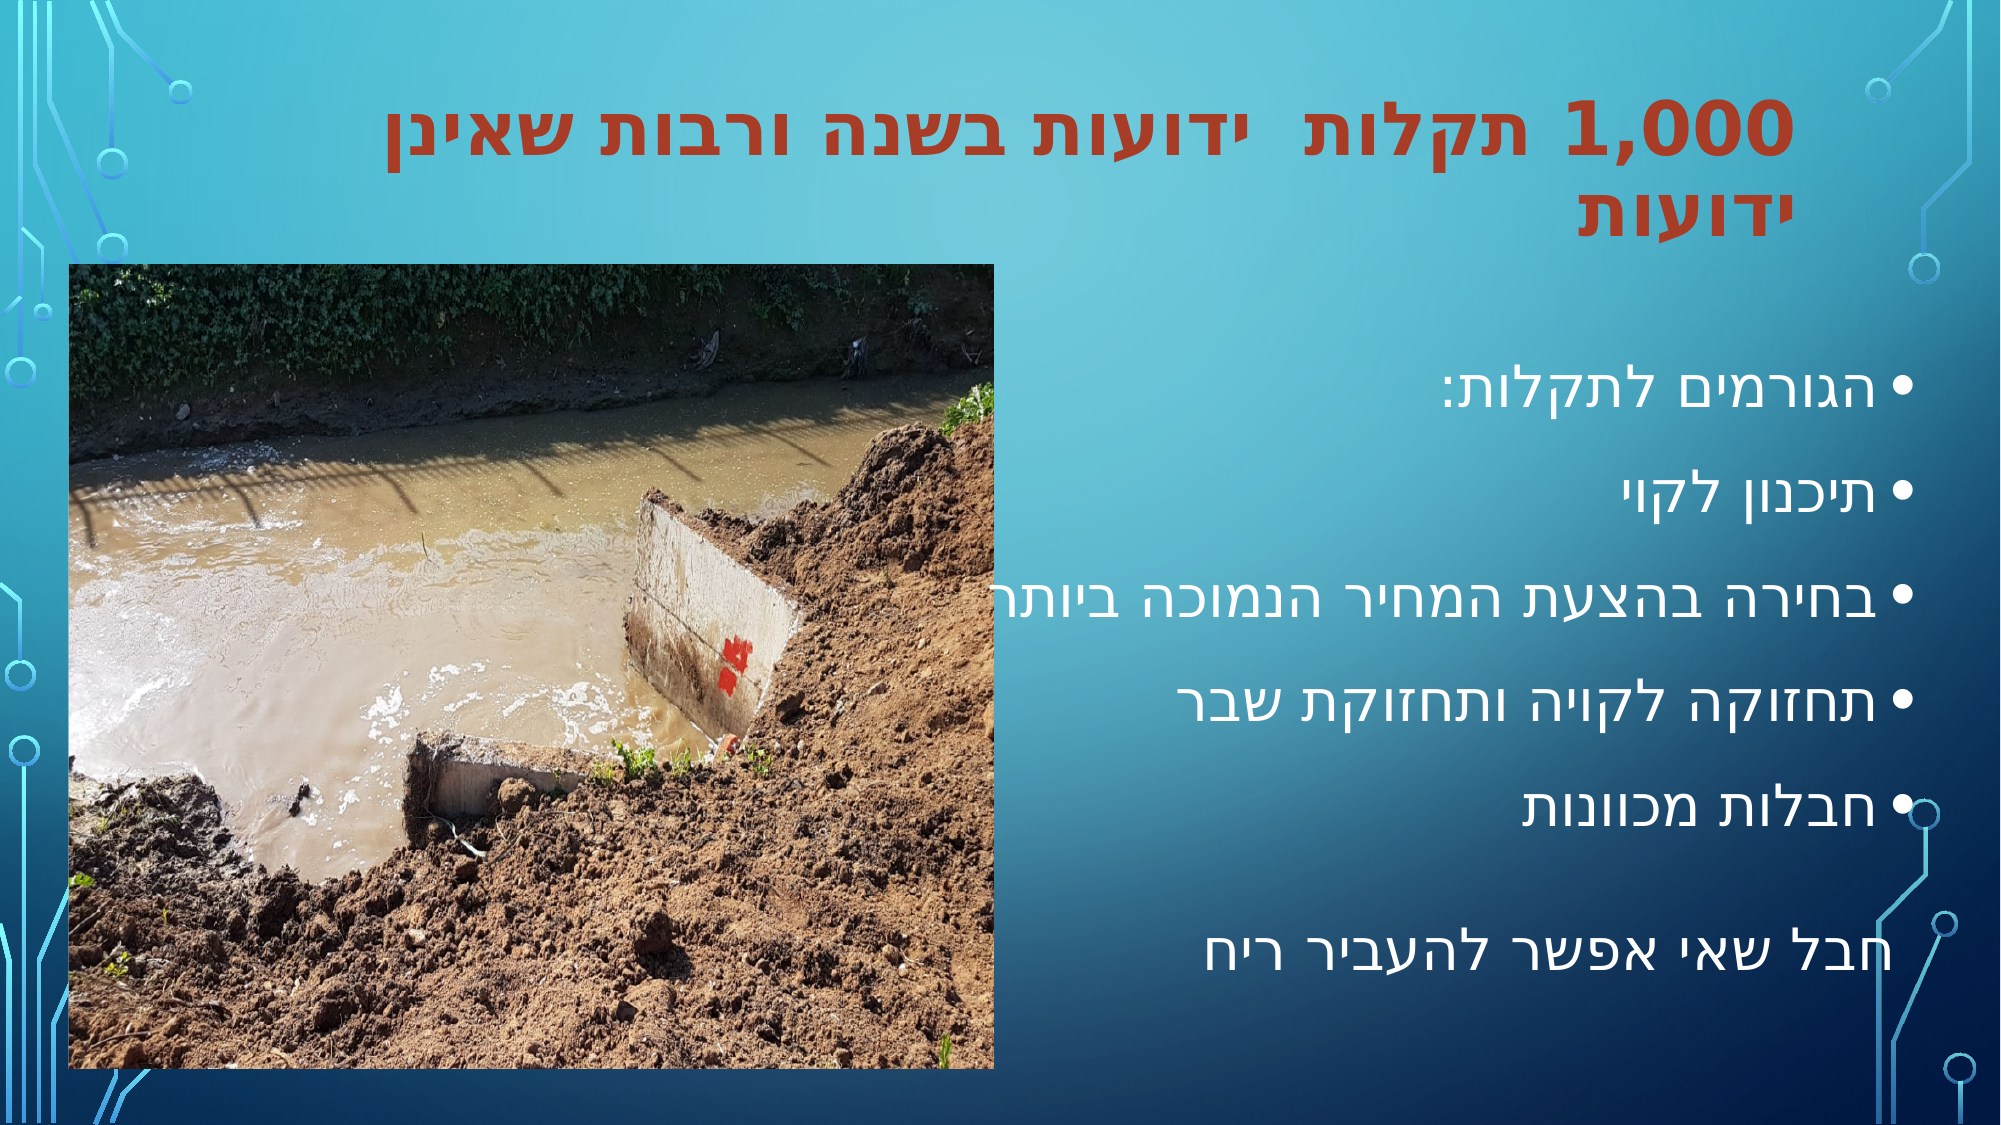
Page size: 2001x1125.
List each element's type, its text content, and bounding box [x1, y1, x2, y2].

picture [69, 264, 128, 1069]
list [128, 203, 935, 1125]
title 1,000 תקלות ידועות בשנה ורבות שאינן ידועות [187, 56, 1813, 287]
text_box חבל שאי אפשר להעביר ריח [1057, 904, 1911, 990]
picture [935, 264, 994, 1069]
list הגורמים לתקלות: תיכנון לקוי בחירה בהצעת המחיר הנמוכה ביותר תחזוקה לקויה ותחזוקת שבר חבלות מכוונות [954, 328, 1932, 888]
